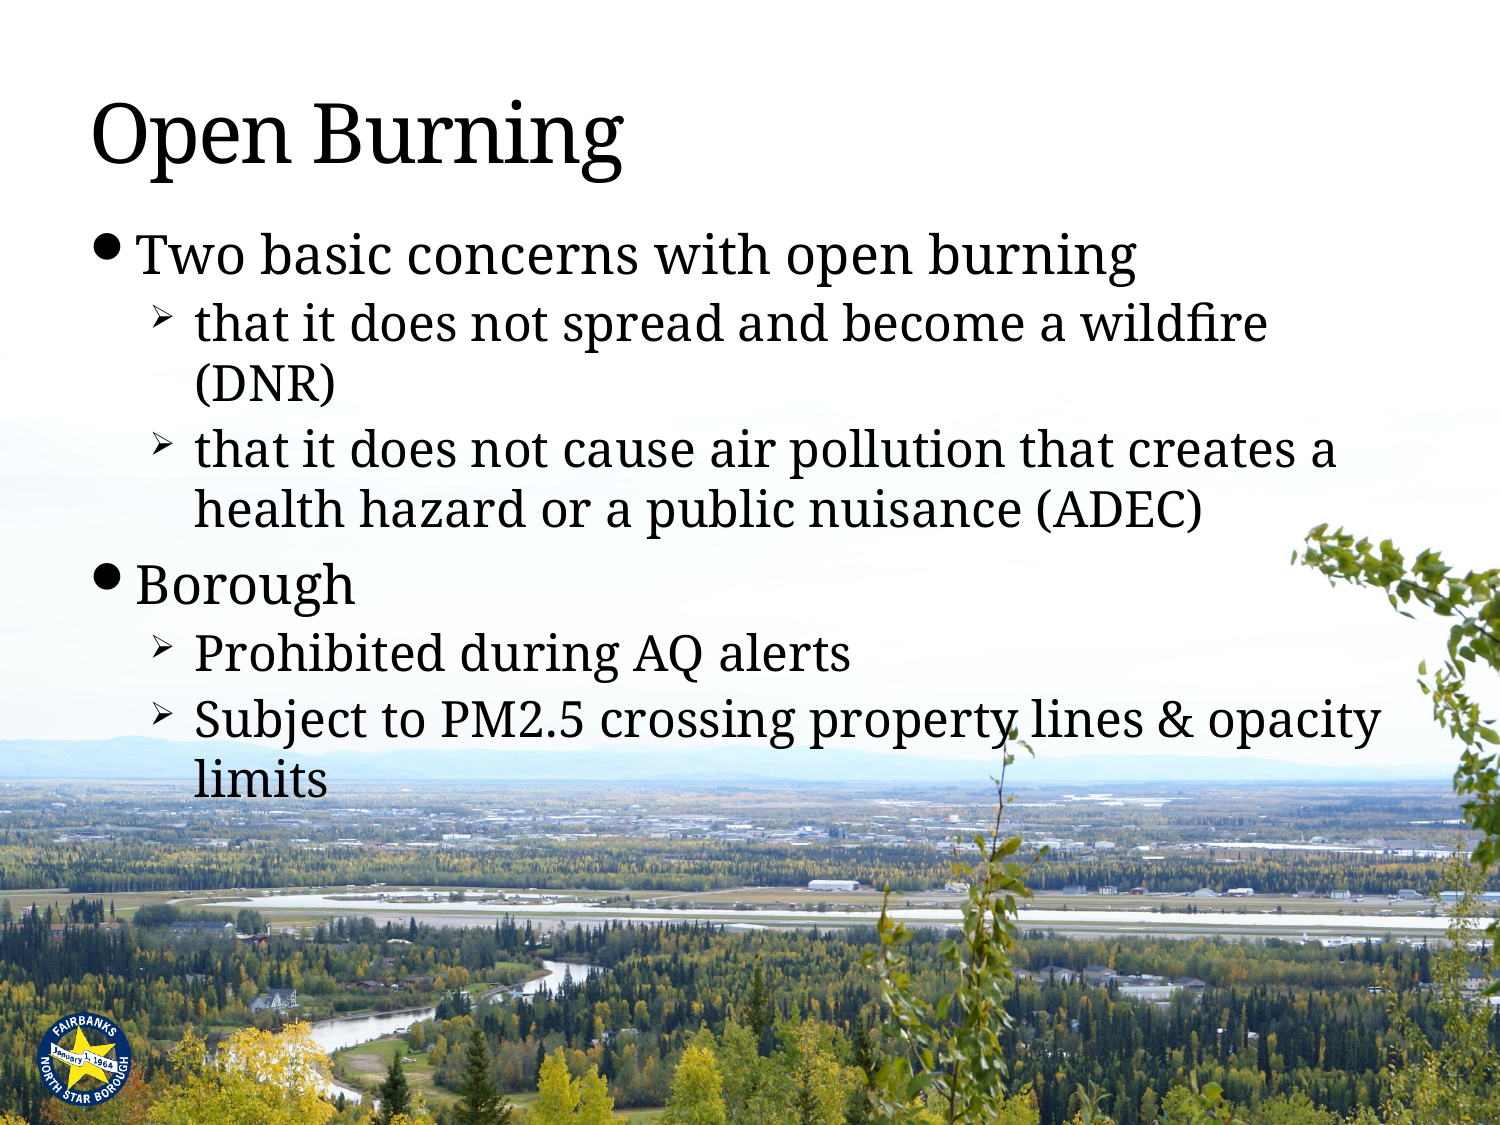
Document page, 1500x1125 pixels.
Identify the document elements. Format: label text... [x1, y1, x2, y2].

picture [0, 350, 1500, 1125]
list Two basic concerns with open burning that it does not spread and become a wildfire (DNR) that it does not cause air pollution that creates a health hazard or a public nuisance (ADEC) Borough Prohibited during AQ alerts Subject to PM2.5 crossing property lines & opacity limits [75, 212, 1425, 963]
title Open Burning [74, 24, 1425, 188]
